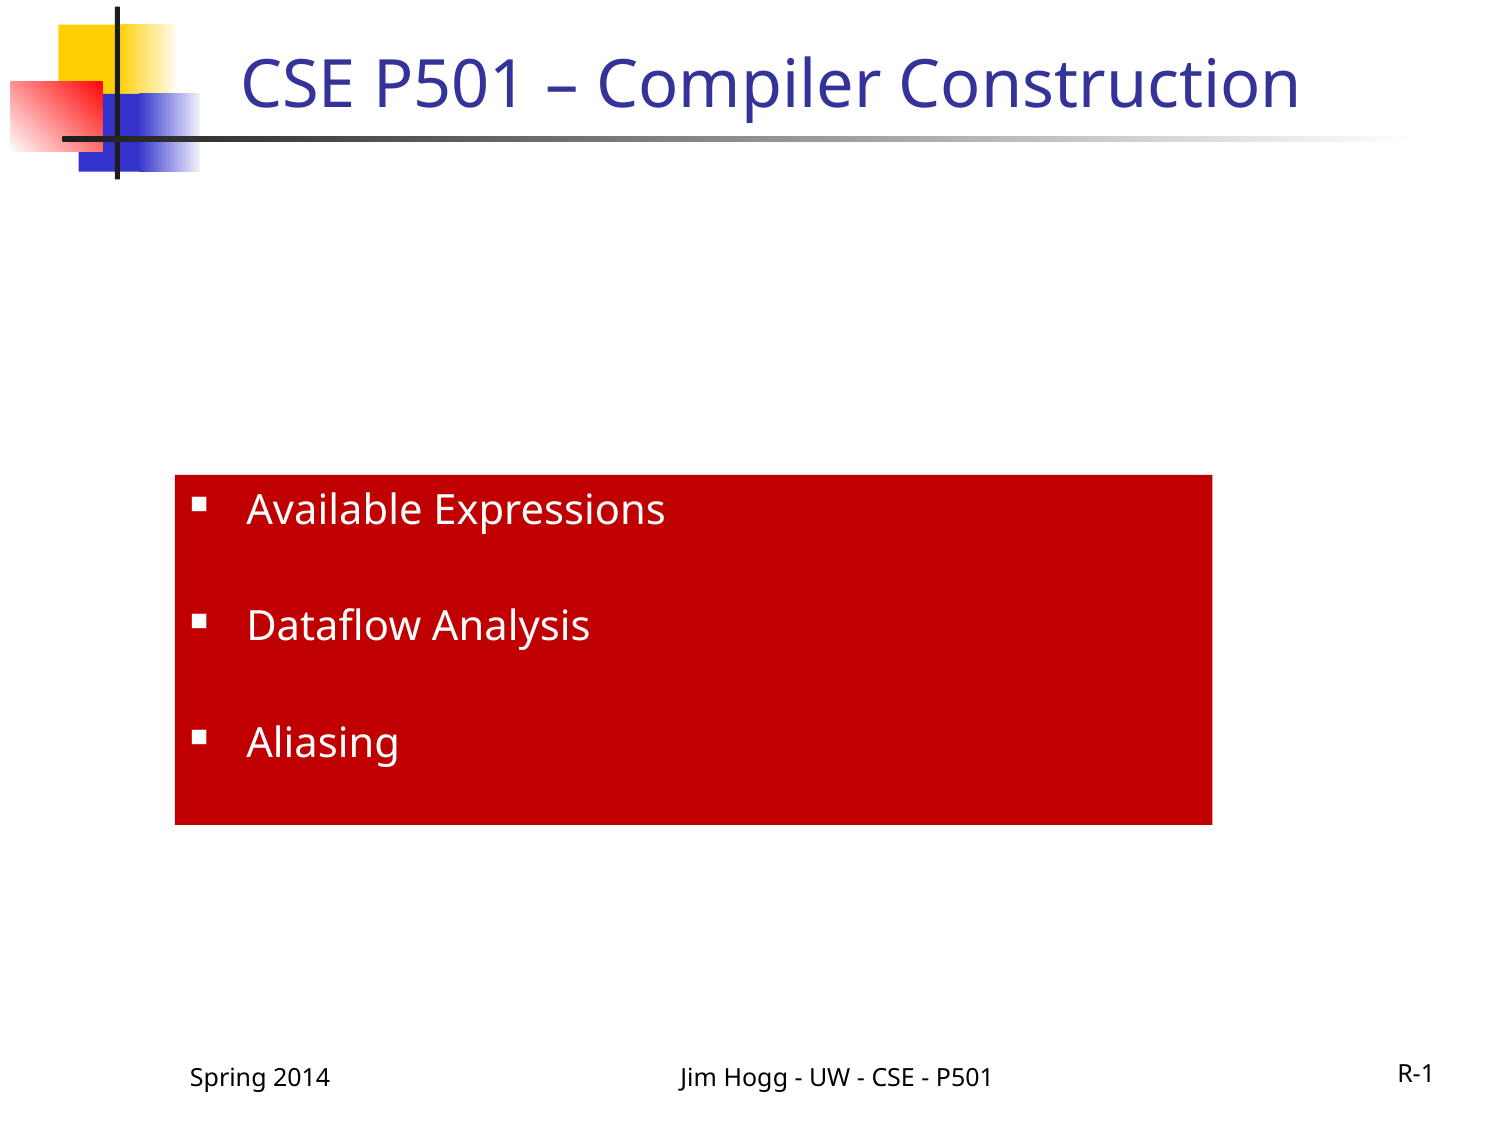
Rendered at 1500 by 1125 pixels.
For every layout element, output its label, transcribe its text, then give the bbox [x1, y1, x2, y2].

slide_number Spring 2014 [174, 1023, 488, 1100]
slide_number R-1 [1137, 1023, 1451, 1100]
subtitle Available Expressions Dataflow Analysis Aliasing [174, 474, 1213, 825]
title CSE P501 – Compiler Construction [225, 24, 1500, 129]
footer Jim Hogg - UW - CSE - P501 [599, 1023, 1076, 1100]
